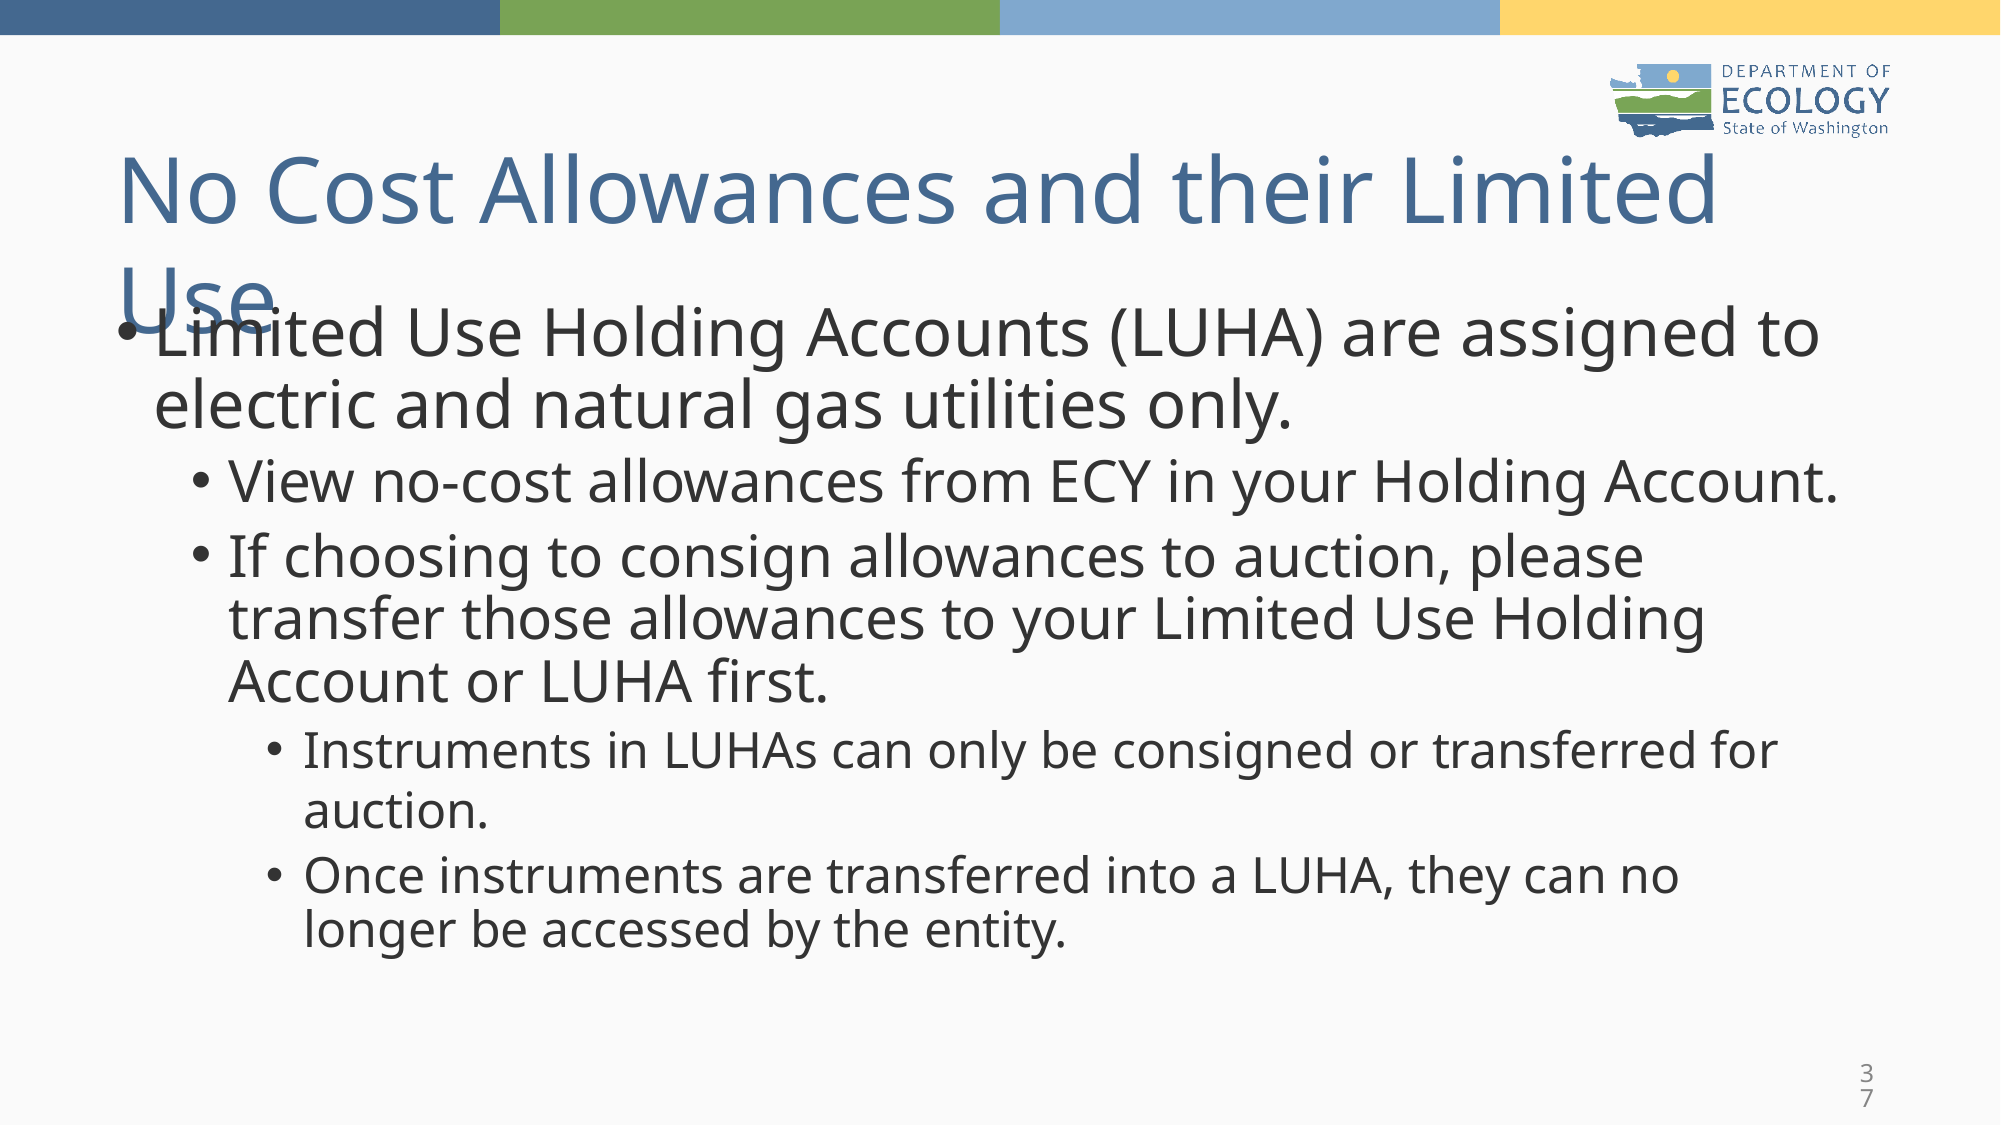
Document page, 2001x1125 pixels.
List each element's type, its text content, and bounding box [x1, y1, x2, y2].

title No Cost Allowances and their Limited Use [113, 129, 1748, 286]
picture [1610, 64, 1890, 138]
text_box Limited Use Holding Accounts (LUHA) are assigned to electric and natural gas utilities only. View no-cost allowances from ECY in your Holding Account. If choosing to consign allowances to auction, please transfer those allowances to your Limited Use Holding Account or LUHA first. Instruments in LUHAs can only be consigned or transferred for auction. Once instruments are transferred into a LUHA, they can no longer be accessed by the entity. [113, 286, 1864, 958]
slide_number 37 [1853, 1057, 1883, 1125]
